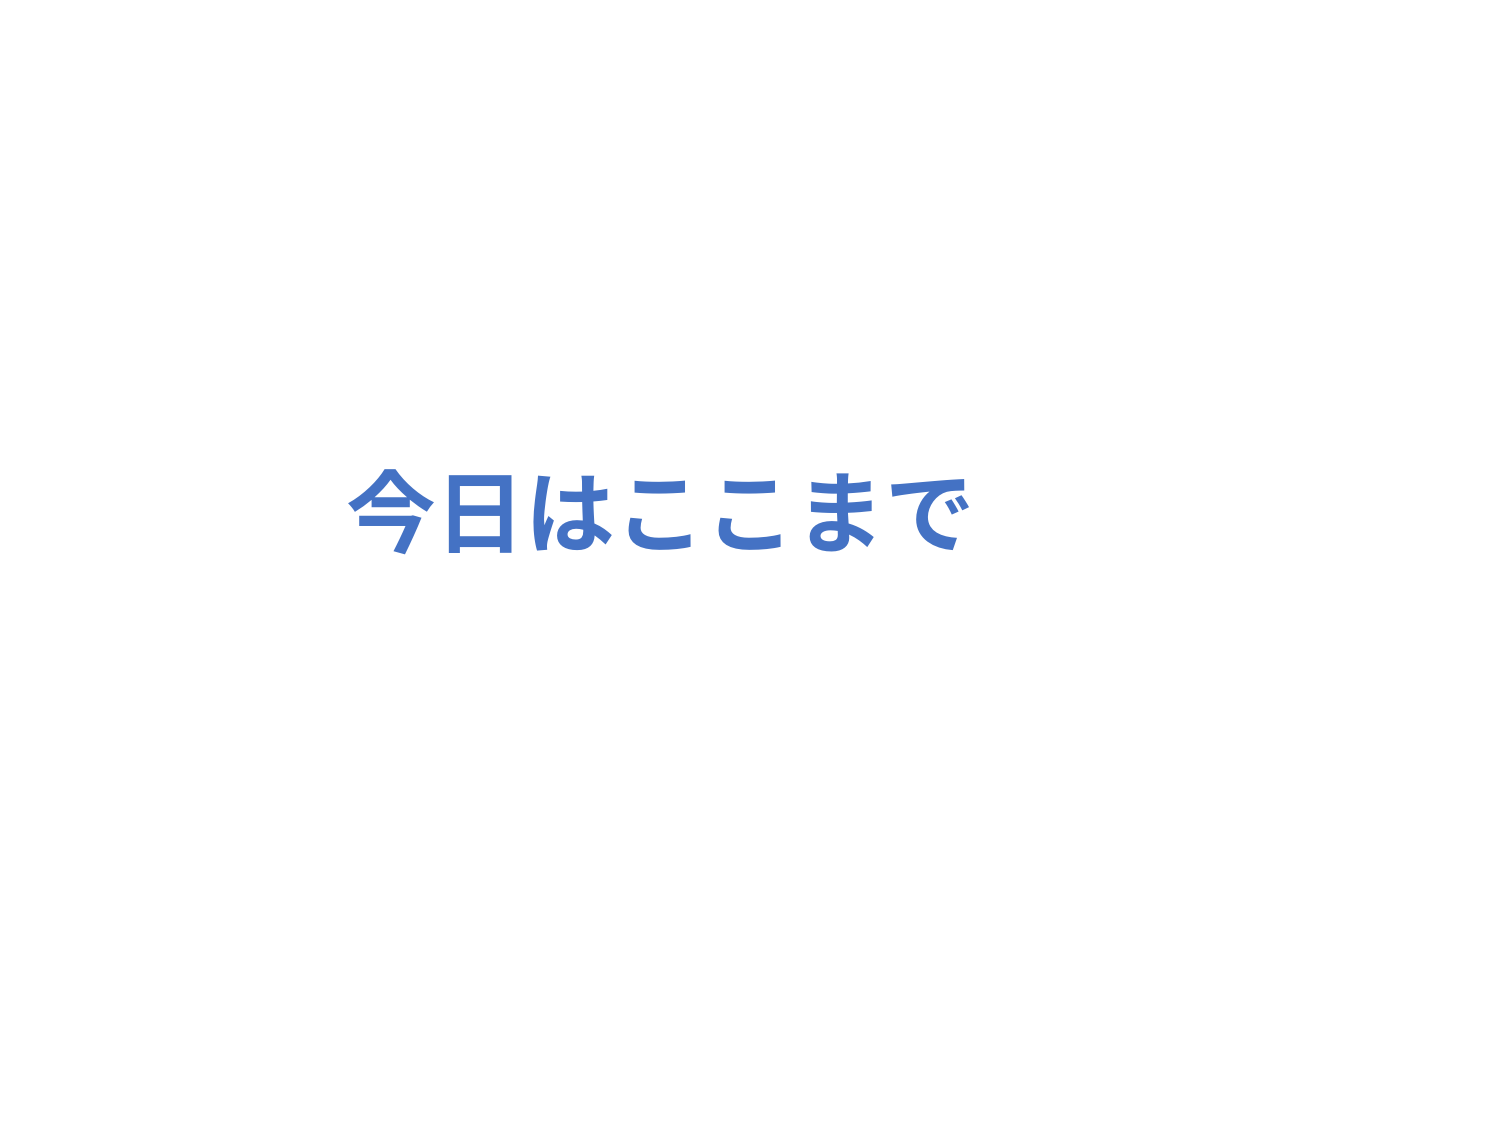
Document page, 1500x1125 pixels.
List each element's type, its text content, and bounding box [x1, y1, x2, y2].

text_box 今日はここまで [331, 461, 1192, 525]
